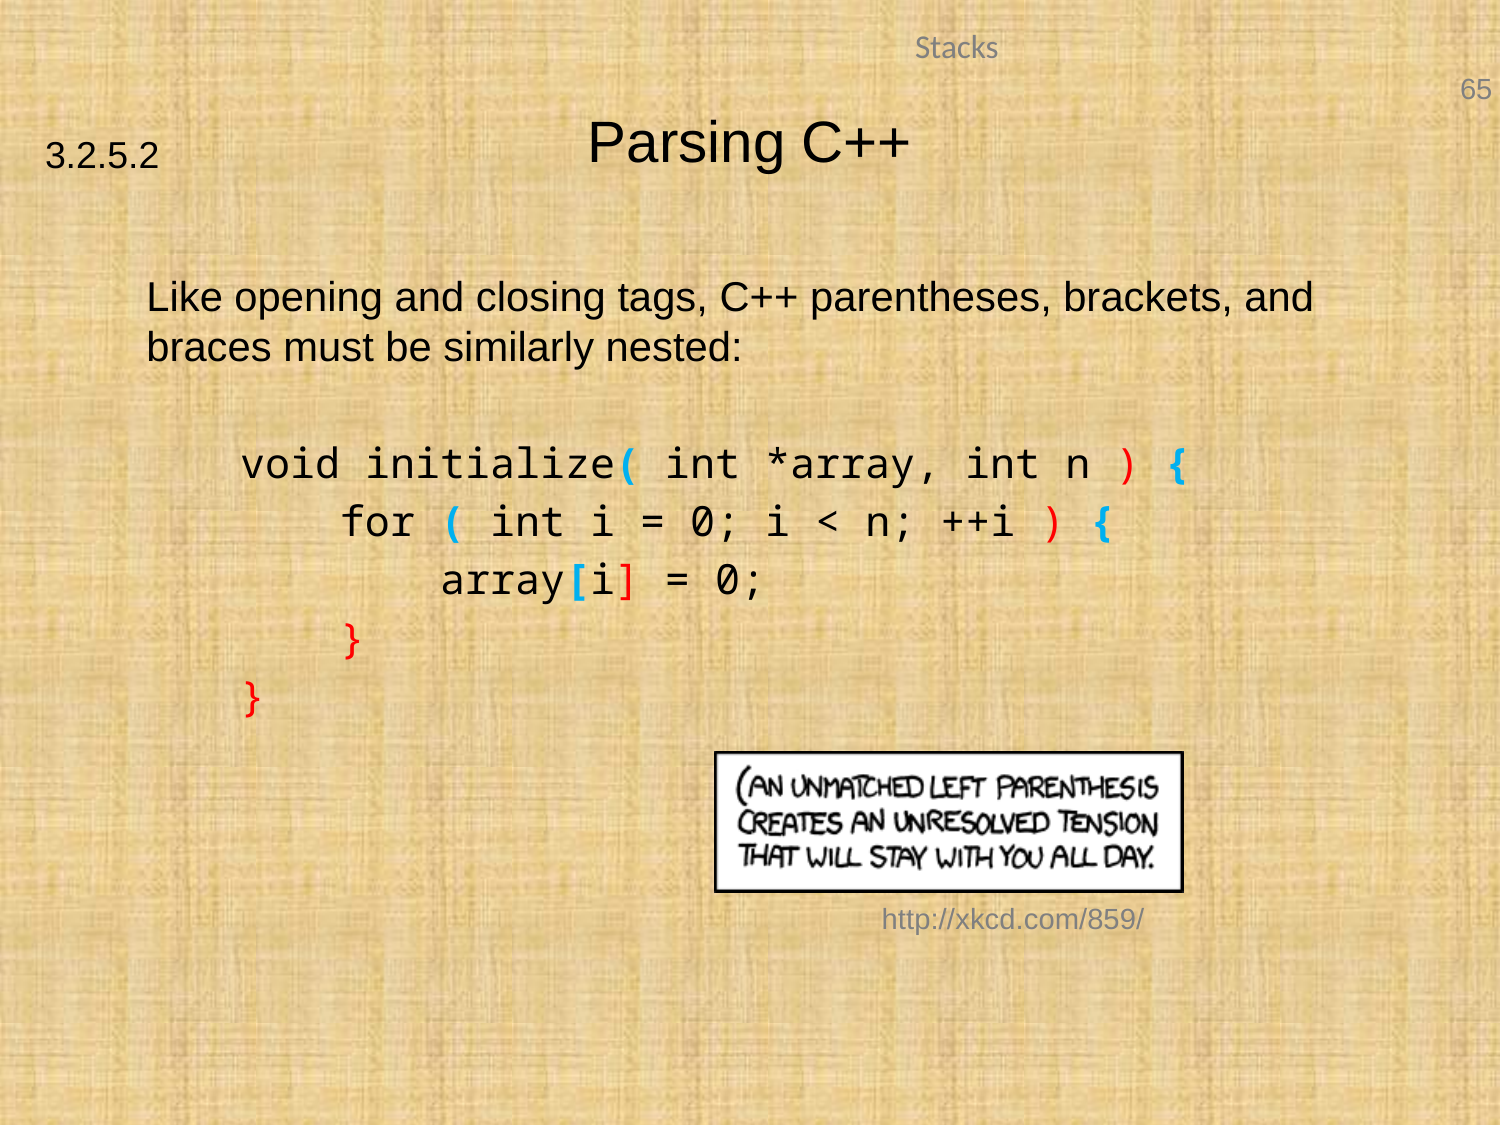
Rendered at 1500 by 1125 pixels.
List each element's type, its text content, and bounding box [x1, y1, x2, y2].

text_box http://xkcd.com/859/ [866, 901, 1160, 943]
picture [0, 0, 1500, 1125]
list Like opening and closing tags, C++ parentheses, brackets, and braces must be similarly nested: void initialize( int *array, int n ) { for ( int i = 0; i < n; ++i ) { array[i] = 0; } } [74, 262, 1426, 1006]
title Parsing C++ [74, 44, 1426, 233]
text_box 3.2.5.2 [30, 124, 175, 184]
